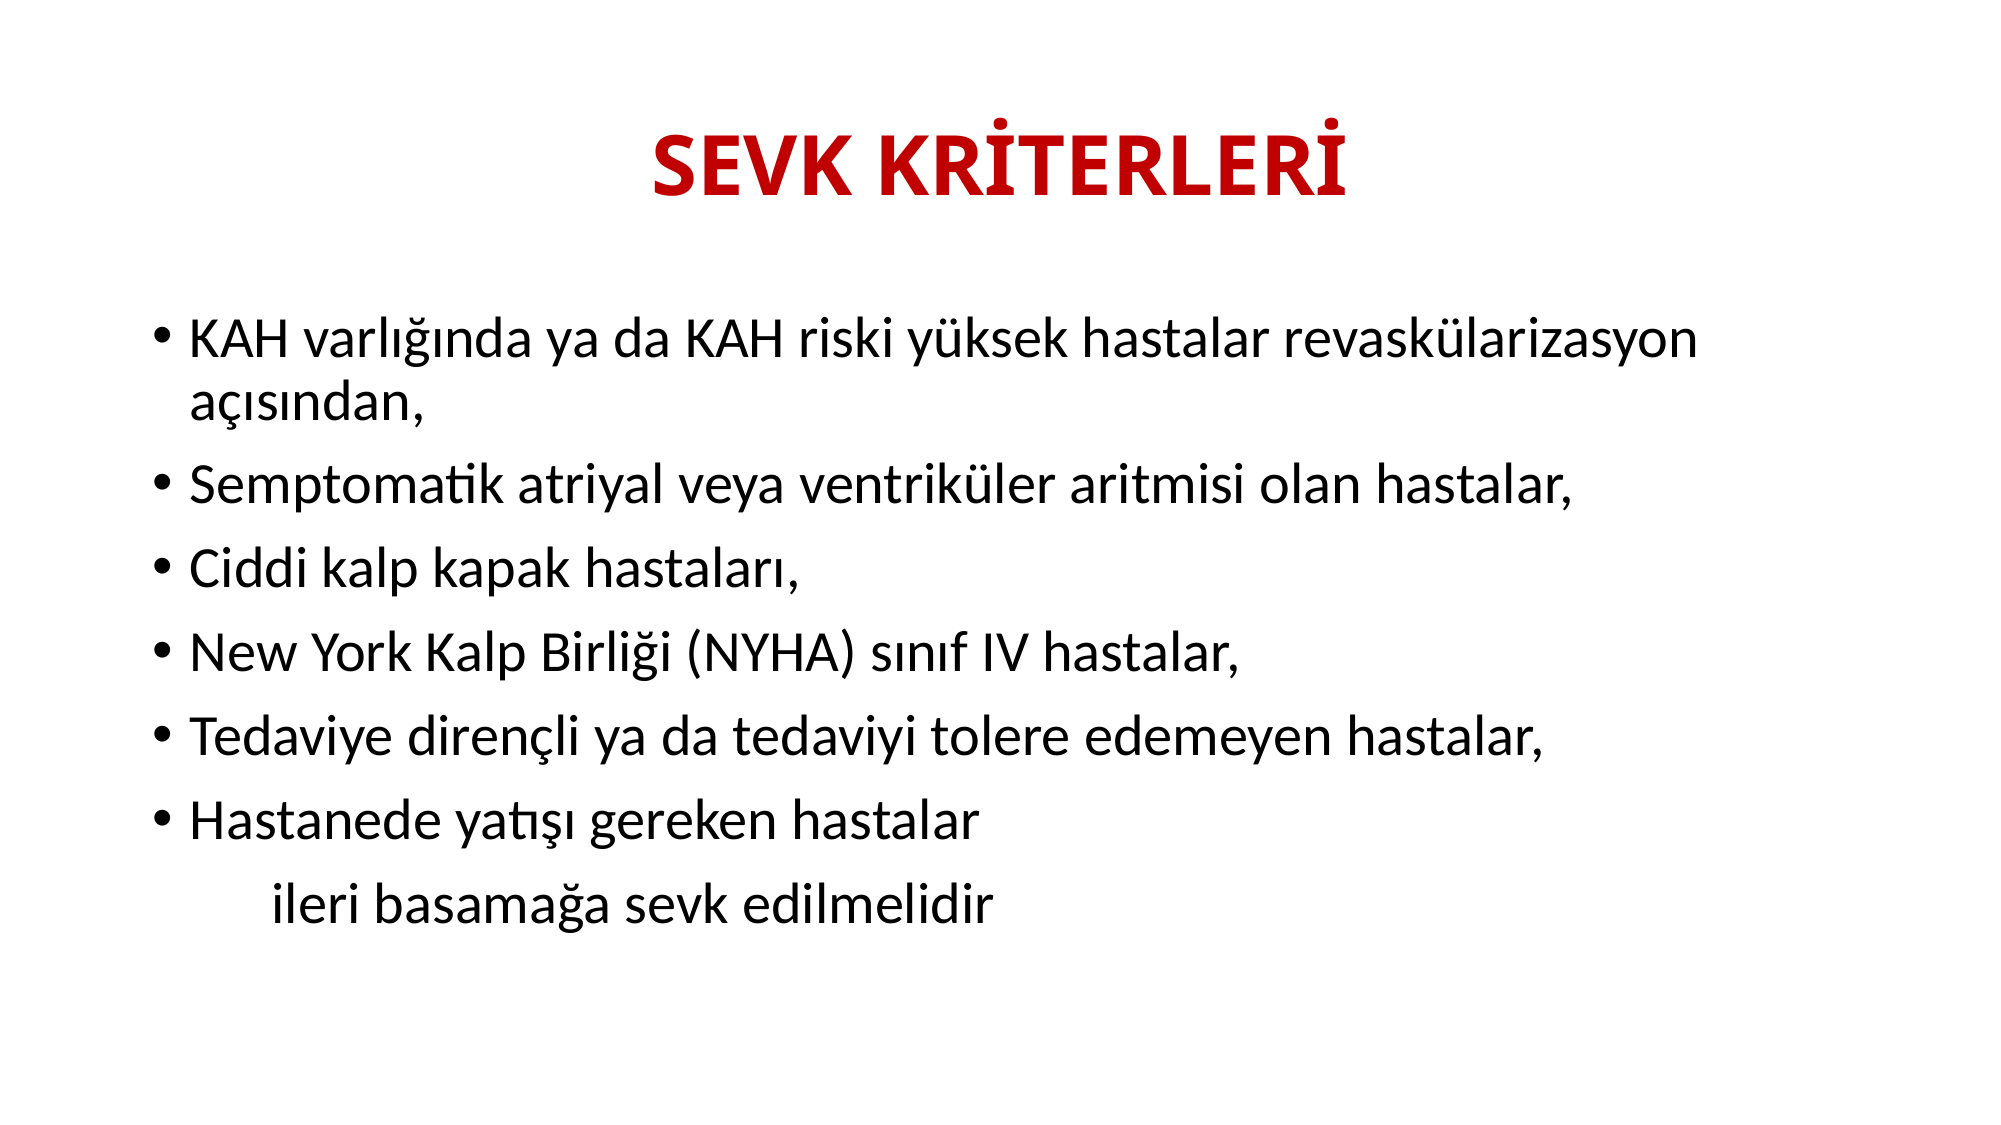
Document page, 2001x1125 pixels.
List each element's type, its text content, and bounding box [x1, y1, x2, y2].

title SEVK KRİTERLERİ [137, 59, 1863, 278]
list KAH varlığında ya da KAH riski yüksek hastalar revaskülarizasyon açısından, Semptomatik atriyal veya ventriküler aritmisi olan hastalar, Ciddi kalp kapak hastaları, New York Kalp Birliği (NYHA) sınıf IV hastalar, Tedaviye dirençli ya da tedaviyi tolere edemeyen hastalar, Hastanede yatışı gereken hastalar ileri basamağa sevk edilmelidir [137, 299, 1863, 1014]
